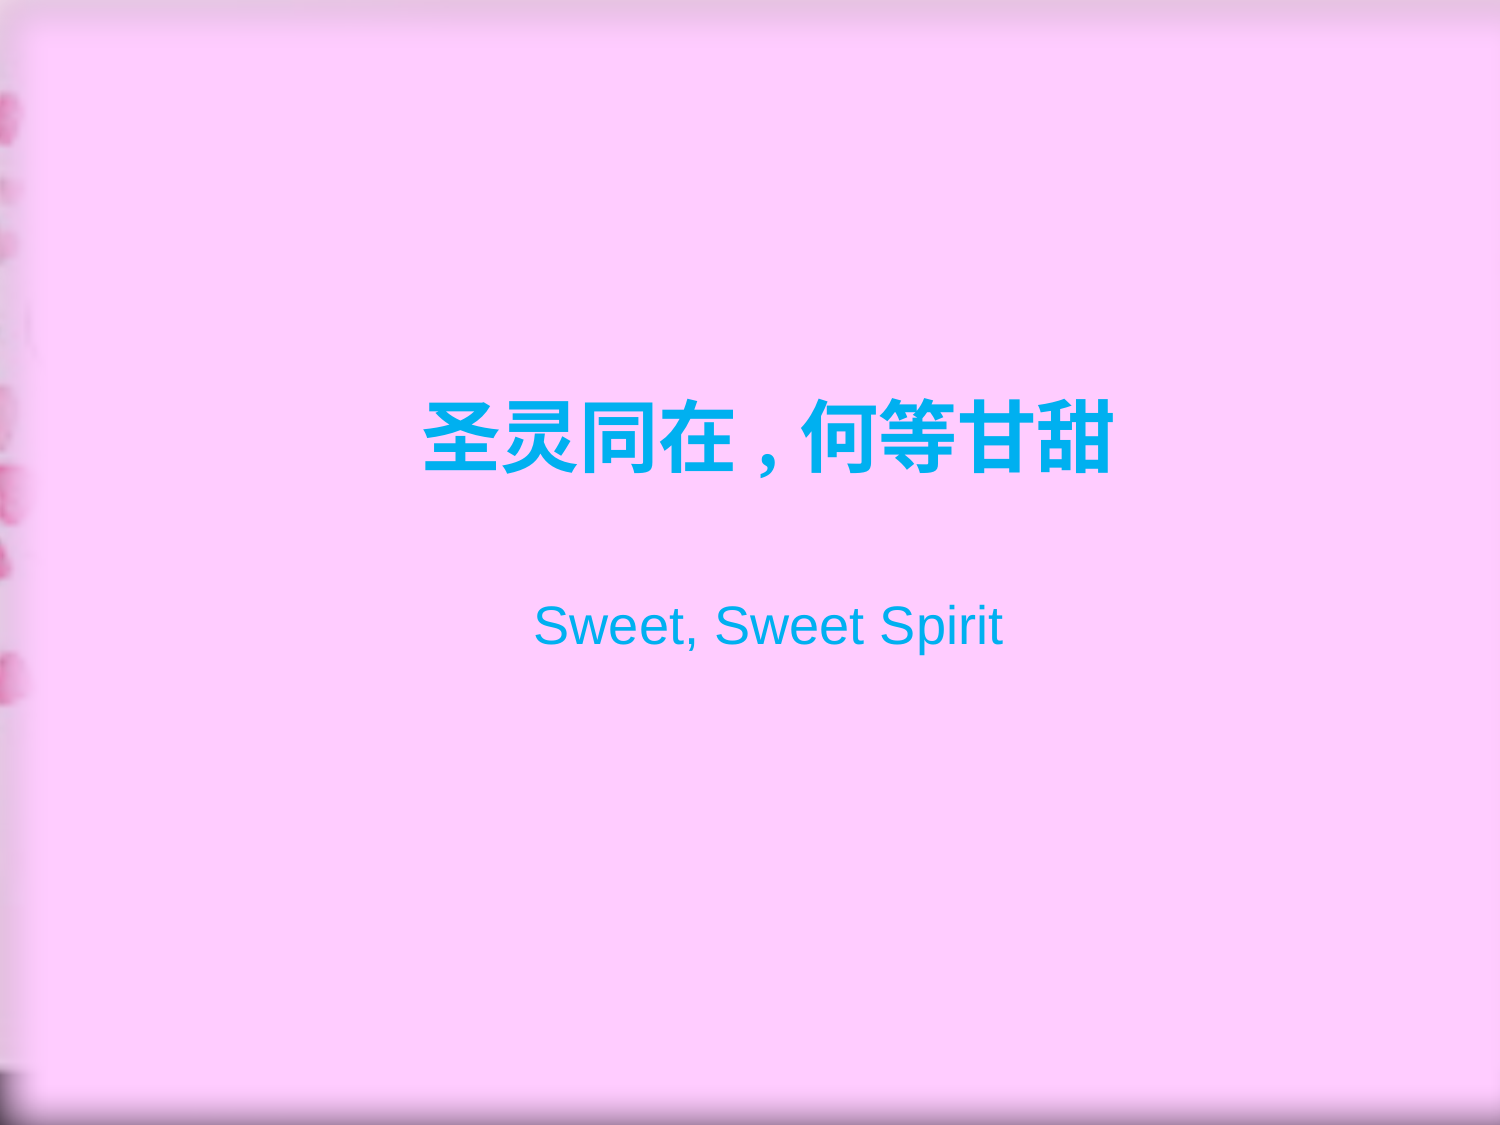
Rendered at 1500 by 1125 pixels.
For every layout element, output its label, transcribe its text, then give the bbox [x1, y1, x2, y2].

text_box 圣灵同在,何等甘甜 Sweet, Sweet Spirit [39, 39, 1500, 1094]
